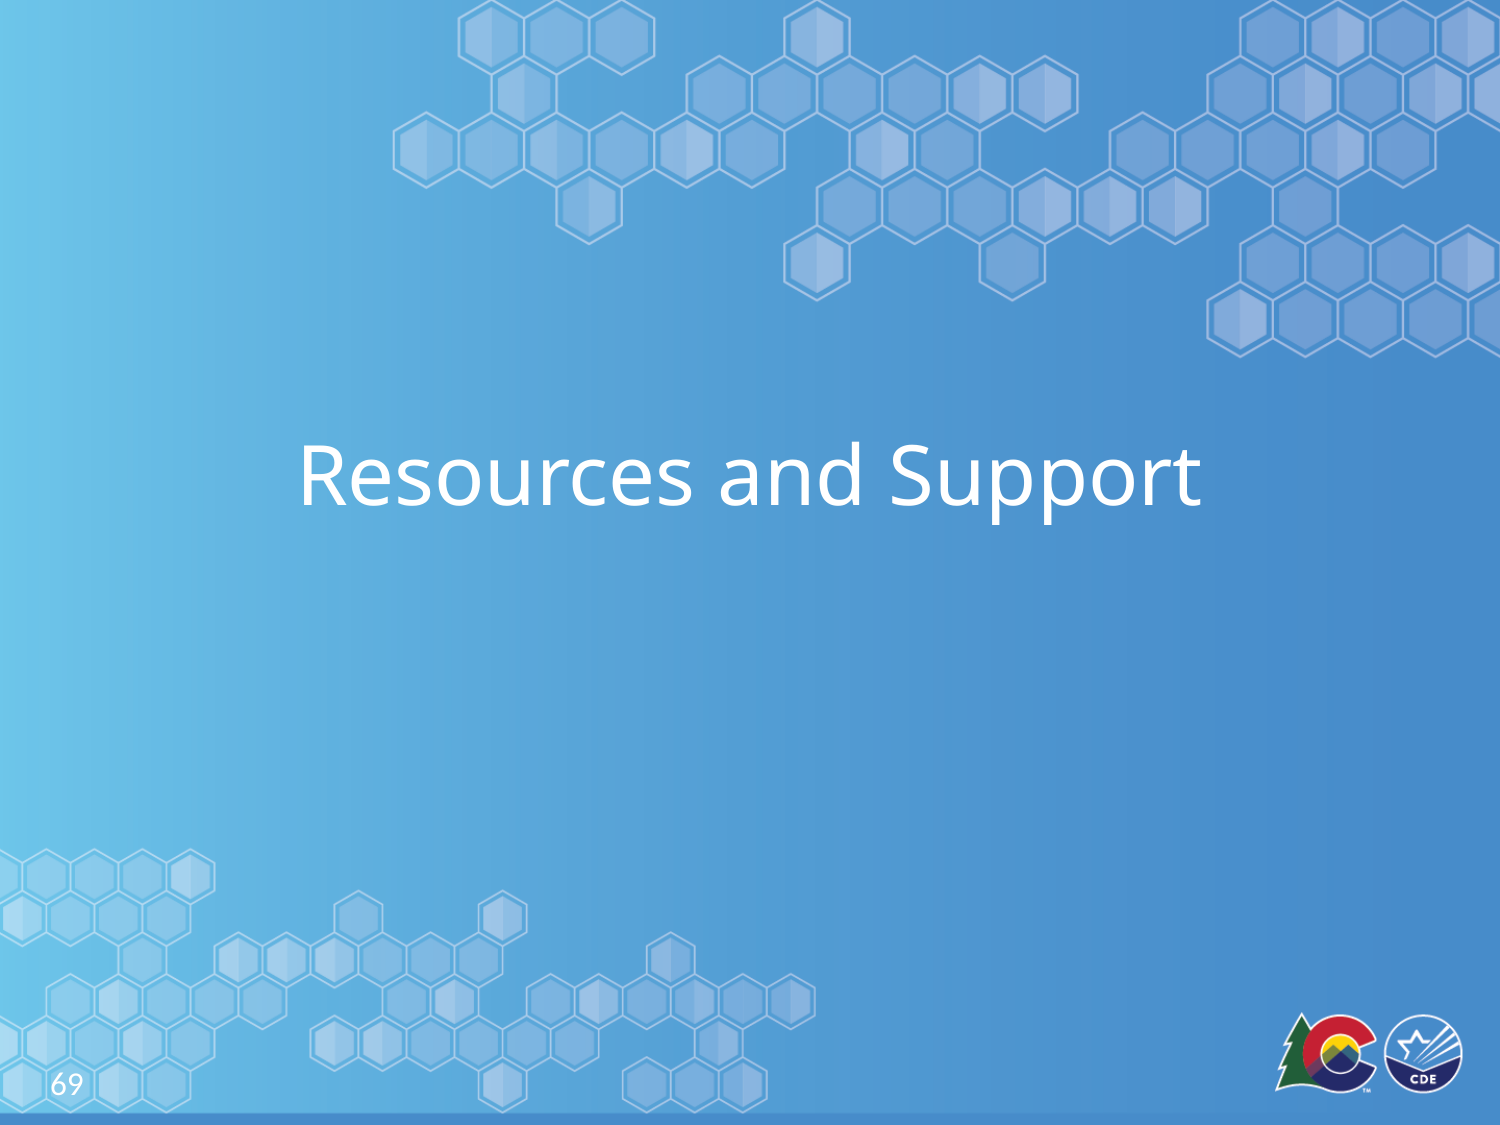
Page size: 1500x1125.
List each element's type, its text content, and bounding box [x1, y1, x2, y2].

text_box [462, 0, 1500, 201]
title Resources and Support [112, 425, 1388, 810]
picture [0, 0, 1500, 1125]
slide_number 69 [35, 1054, 373, 1115]
